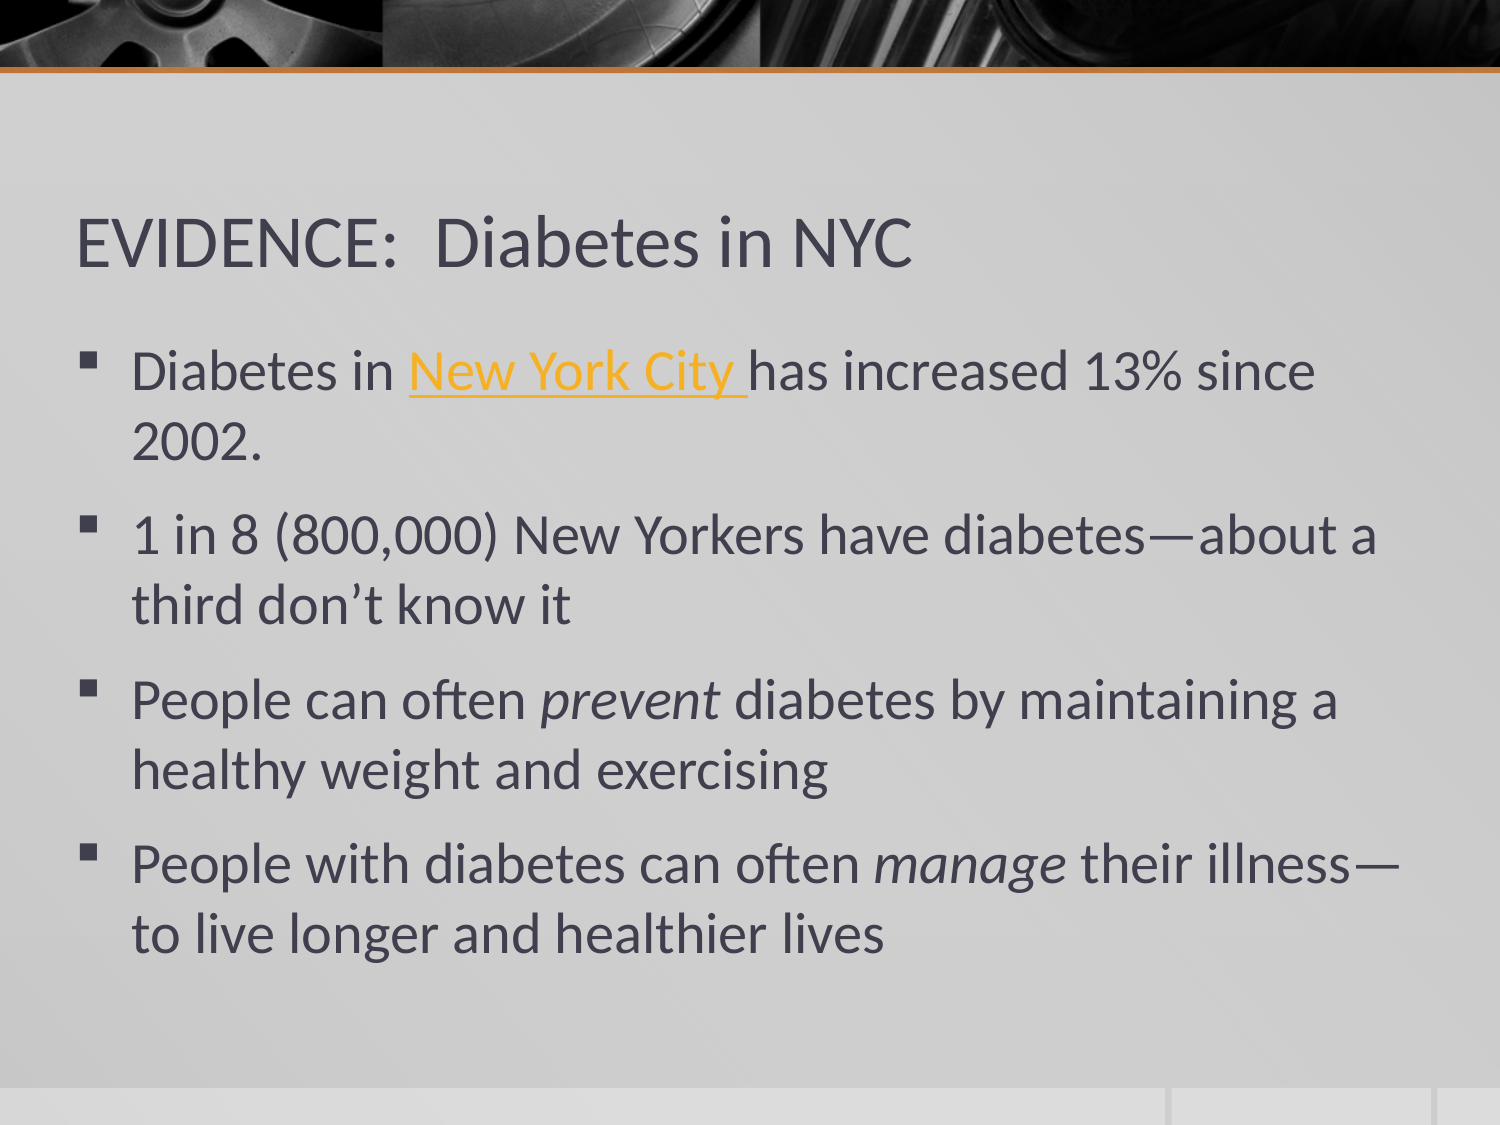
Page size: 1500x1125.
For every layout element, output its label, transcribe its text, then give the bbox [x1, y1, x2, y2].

list Diabetes in New York City has increased 13% since 2002. 1 in 8 (800,000) New Yorkers have diabetes—about a third don’t know it People can often prevent diabetes by maintaining a healthy weight and exercising People with diabetes can often manage their illness—to live longer and healthier lives [75, 324, 1425, 1005]
title EVIDENCE: Diabetes in NYC [75, 162, 1425, 313]
picture [0, 0, 1500, 67]
